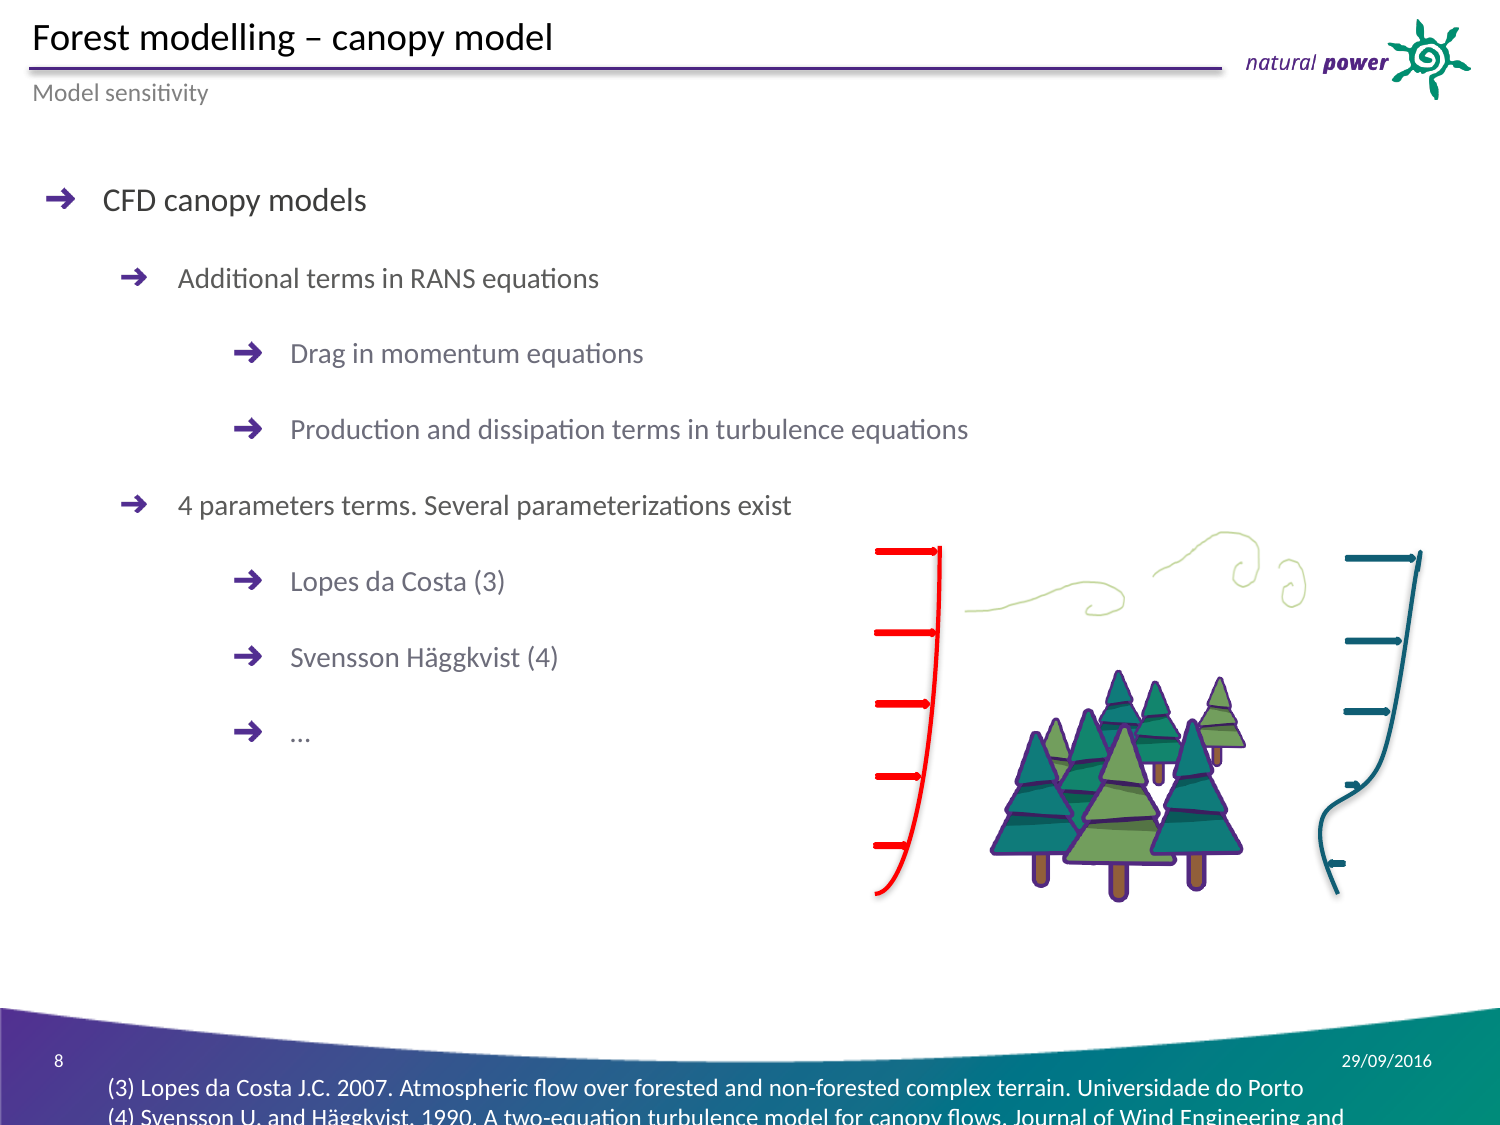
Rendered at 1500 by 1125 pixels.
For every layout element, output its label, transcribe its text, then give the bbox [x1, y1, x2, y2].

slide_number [1287, 1041, 1447, 1083]
list CFD canopy models Additional terms in RANS equations Drag in momentum equations Production and dissipation terms in turbulence equations 4 parameters terms. Several parameterizations exist Lopes da Costa (3) Svensson Häggkvist (4) … [31, 130, 1385, 1029]
picture [0, 1008, 1500, 1125]
text_box (3) Lopes da Costa J.C. 2007. Atmospheric flow over forested and non-forested complex terrain. Universidade do Porto (4) Svensson U. and Häggkvist. 1990. A two-equation turbulence model for canopy flows. Journal of Wind Engineering and Industrial Aerodynamics [92, 1064, 1381, 1125]
picture [46, 187, 75, 209]
picture [234, 569, 262, 590]
picture [234, 645, 262, 666]
slide_number 8 [39, 1041, 160, 1083]
picture [121, 267, 147, 286]
picture [234, 341, 262, 363]
picture [964, 531, 1317, 630]
list Model sensitivity [17, 68, 1223, 114]
picture [983, 662, 1257, 912]
picture [1246, 19, 1471, 100]
picture [234, 417, 262, 439]
picture [234, 720, 262, 742]
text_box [809, 199, 940, 895]
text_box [1314, 537, 1424, 895]
title Forest modelling – canopy model [17, 4, 1223, 67]
picture [121, 494, 147, 513]
